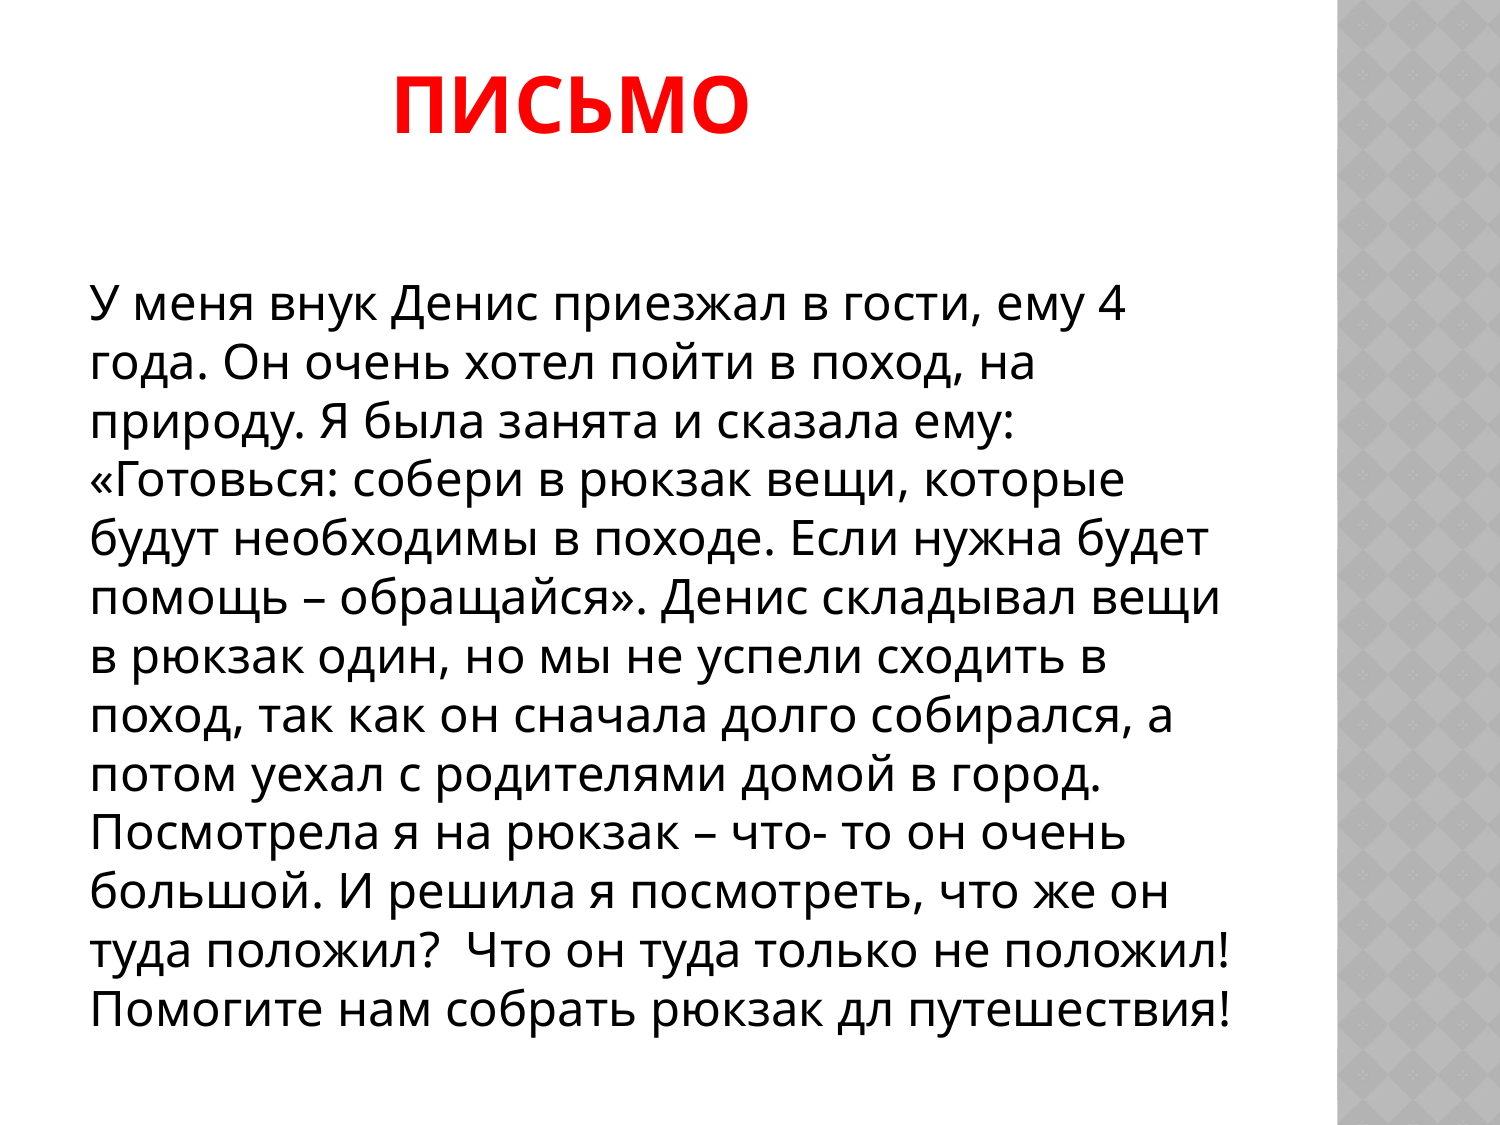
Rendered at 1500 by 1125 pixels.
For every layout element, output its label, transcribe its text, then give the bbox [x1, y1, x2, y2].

title письмо [75, 52, 1263, 149]
list У меня внук Денис приезжал в гости, ему 4 года. Он очень хотел пойти в поход, на природу. Я была занята и сказала ему: «Готовься: собери в рюкзак вещи, которые будут необходимы в походе. Если нужна будет помощь – обращайся». Денис складывал вещи в рюкзак один, но мы не успели сходить в поход, так как он сначала долго собирался, а потом уехал с родителями домой в город. Посмотрела я на рюкзак – что- то он очень большой. И решила я посмотреть, что же он туда положил? Что он туда только не положил! Помогите нам собрать рюкзак дл путешествия! [75, 264, 1263, 1059]
